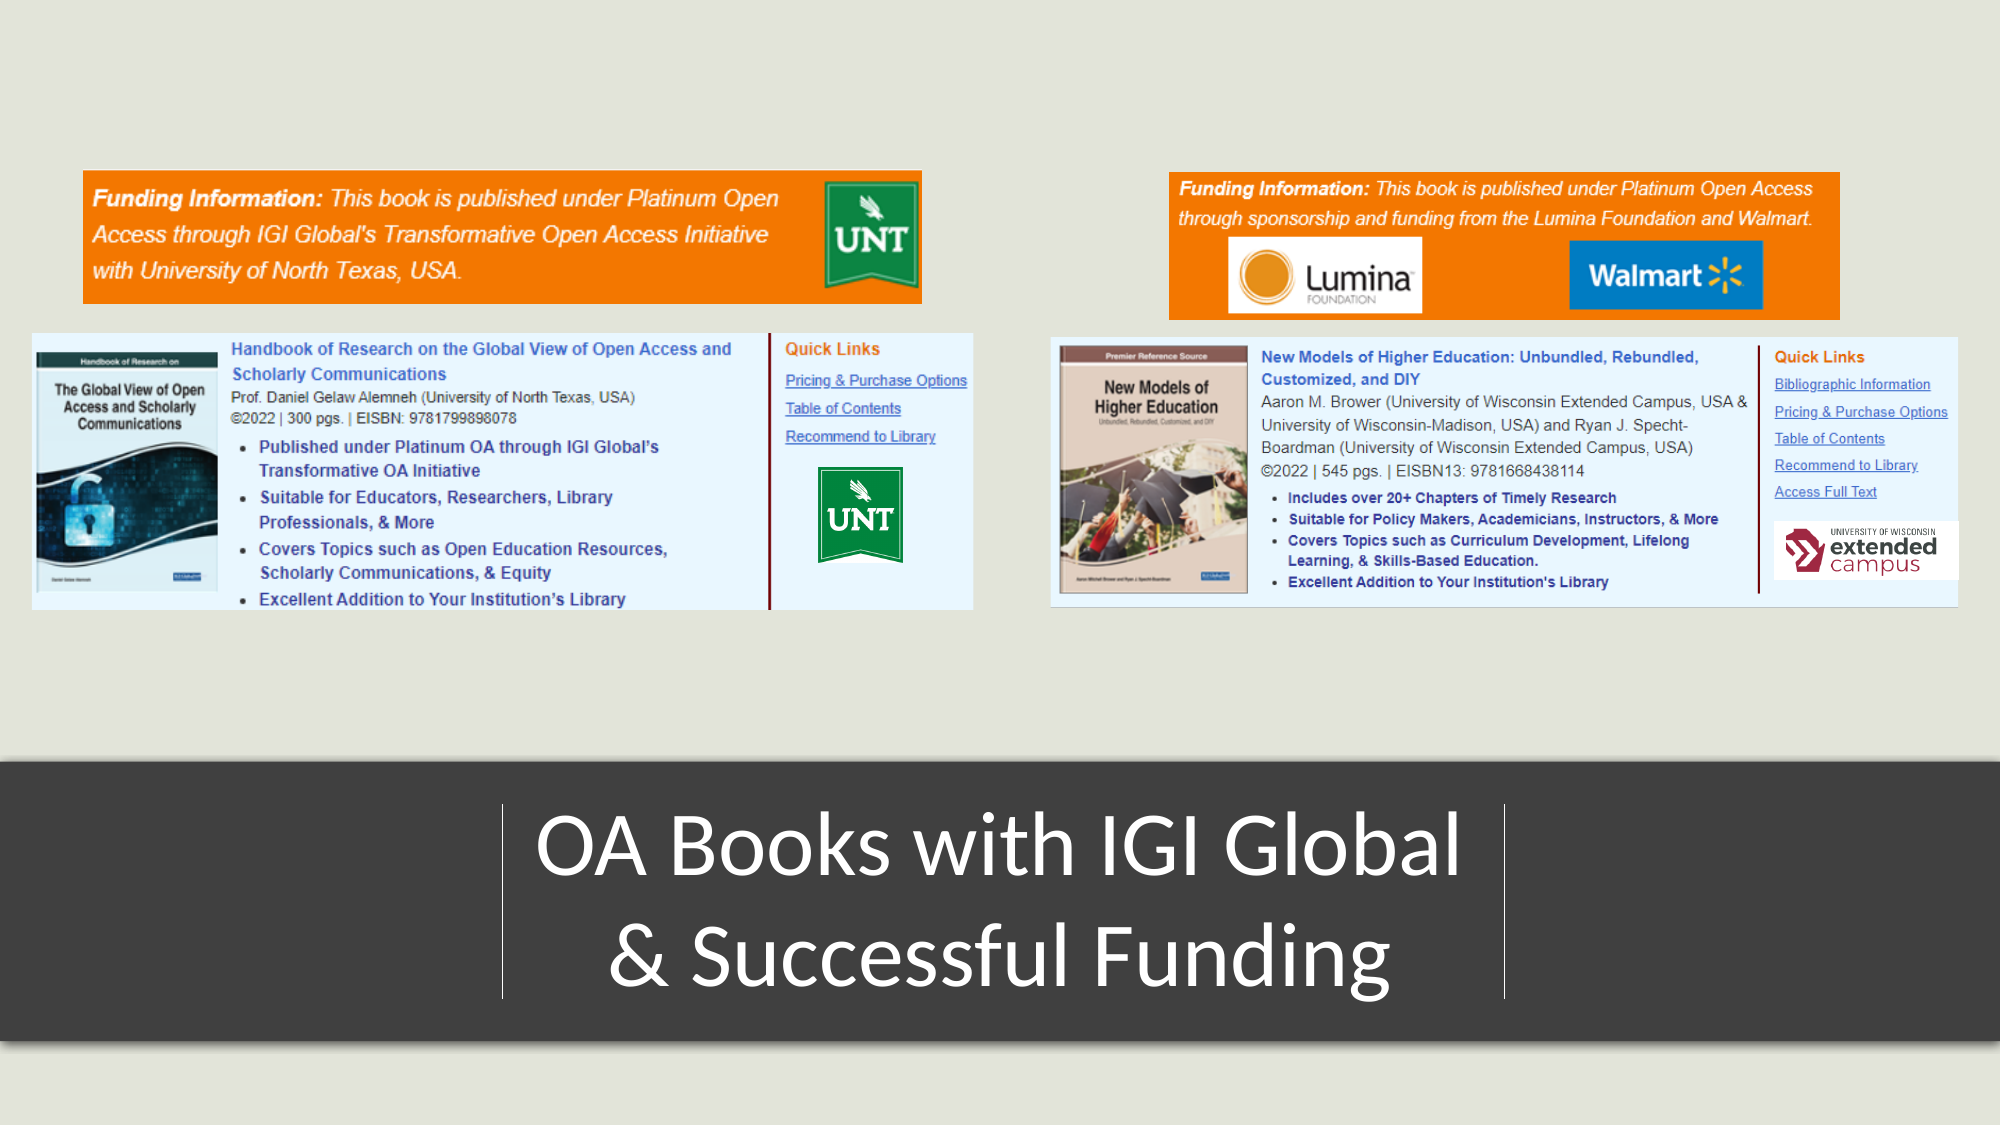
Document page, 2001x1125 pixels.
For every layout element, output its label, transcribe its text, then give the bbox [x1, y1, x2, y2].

picture [31, 333, 974, 610]
text_box OA Books with IGI Global & Successful Funding [0, 761, 2000, 1042]
picture [1050, 337, 1959, 608]
picture [83, 169, 922, 304]
picture [1169, 172, 1840, 320]
